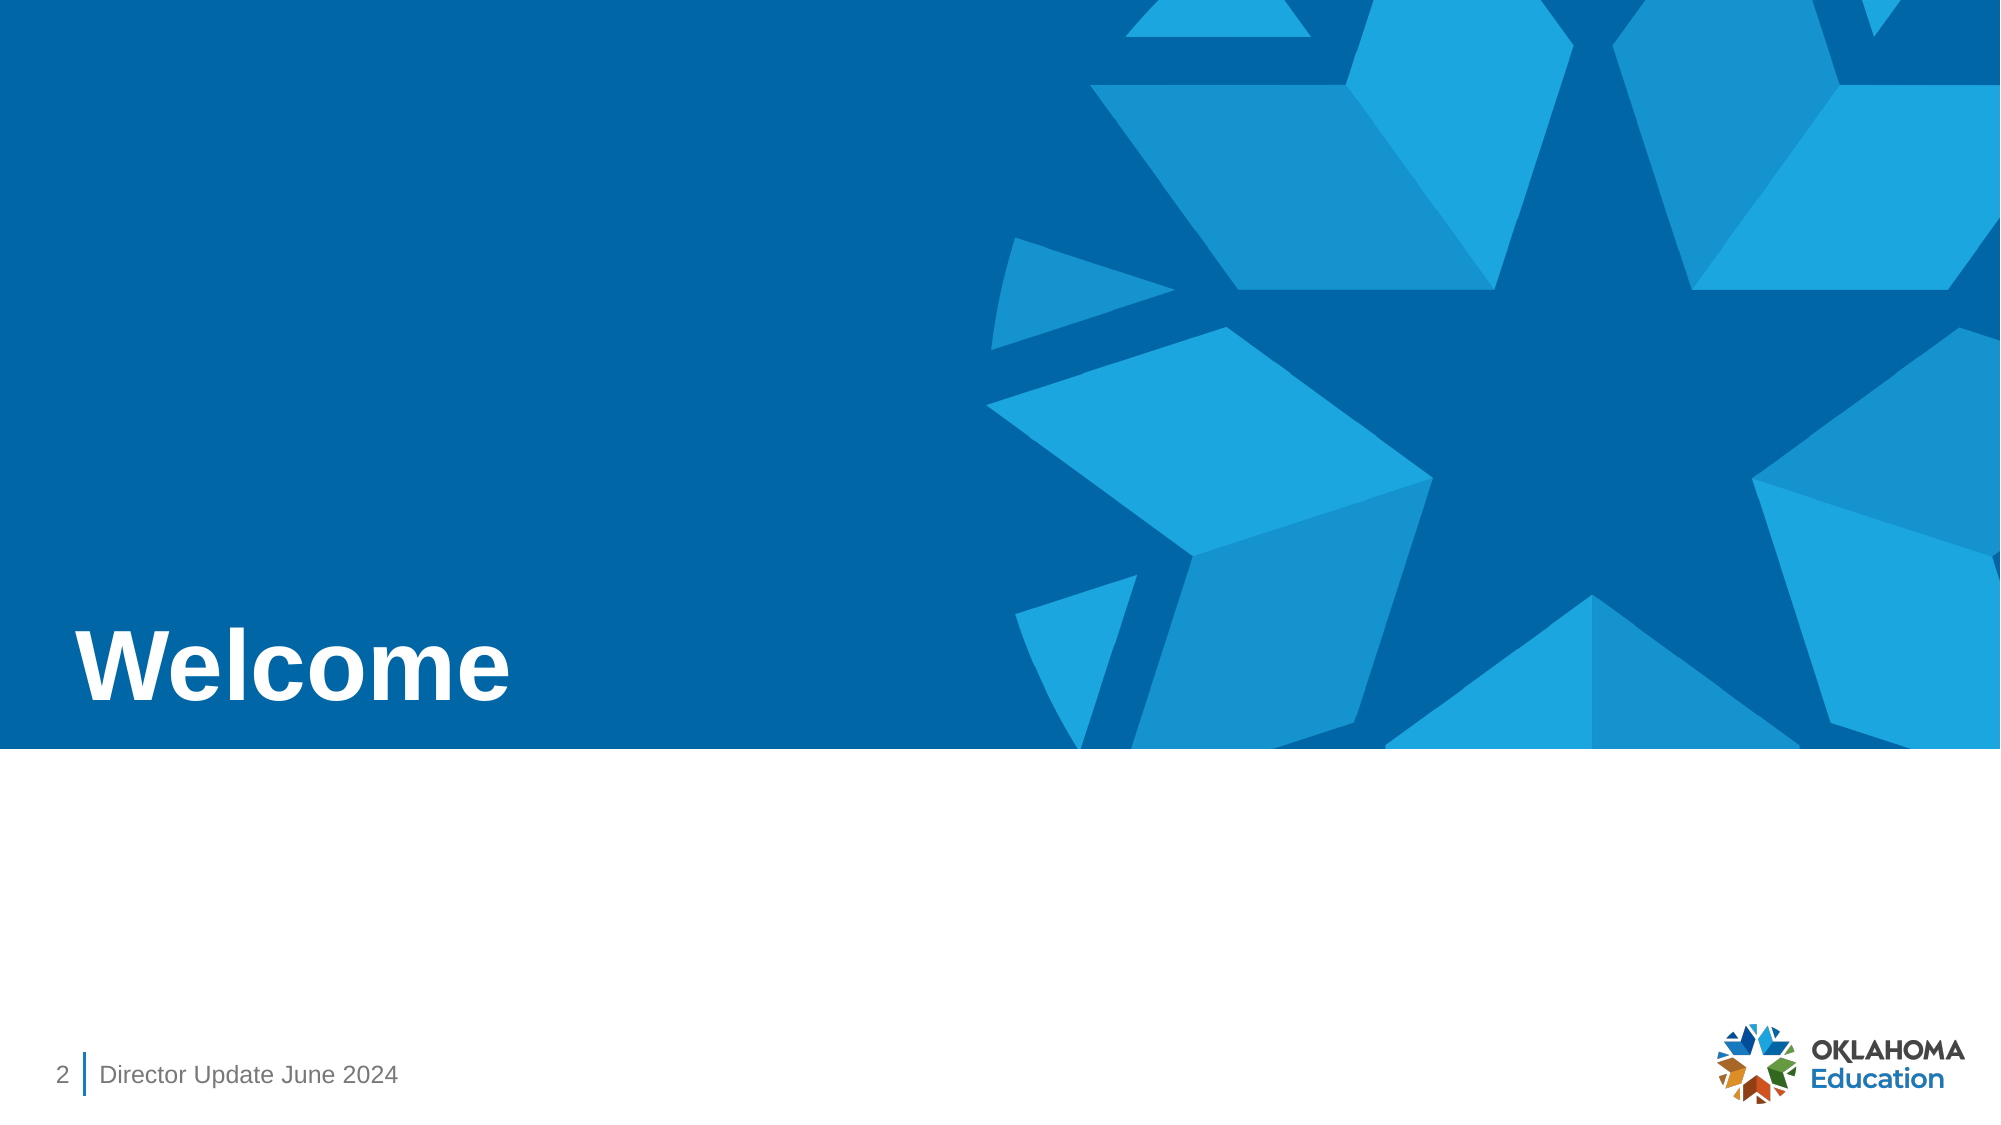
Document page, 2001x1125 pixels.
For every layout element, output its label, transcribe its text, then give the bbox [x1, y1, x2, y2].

title Welcome [60, 280, 959, 730]
picture [1717, 1024, 1965, 1104]
footer Director Update June 2024 [85, 1043, 1063, 1104]
picture [0, 0, 2000, 749]
slide_number 2 [0, 1043, 85, 1104]
